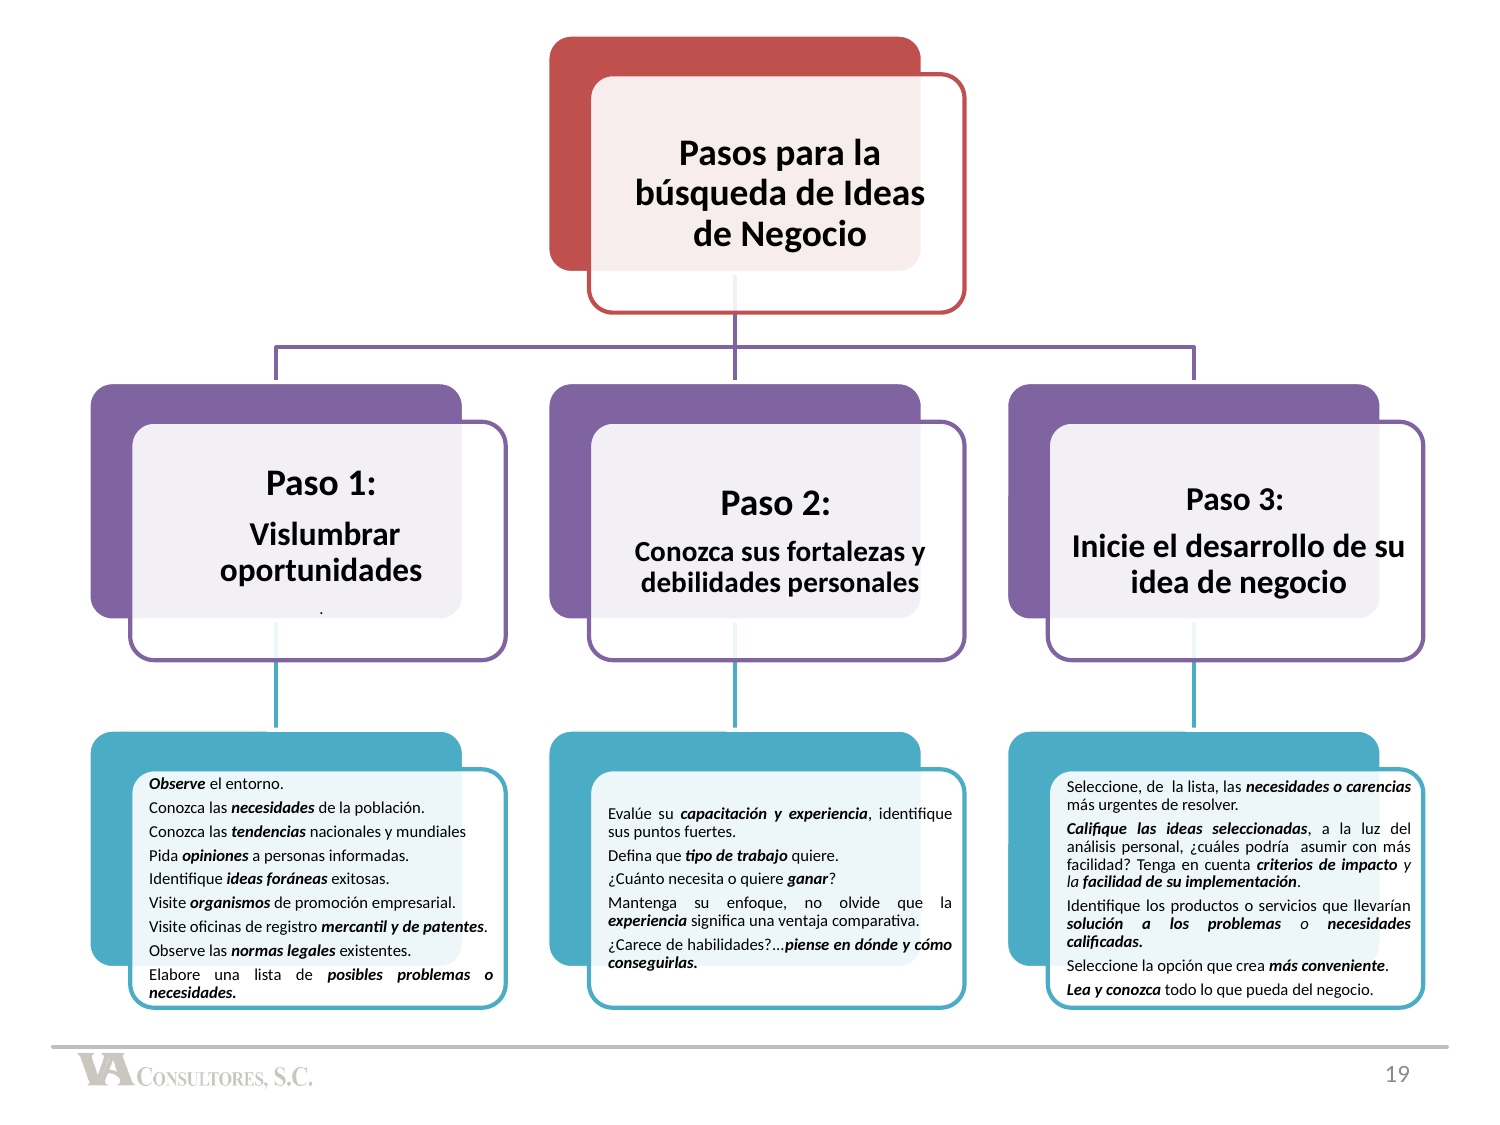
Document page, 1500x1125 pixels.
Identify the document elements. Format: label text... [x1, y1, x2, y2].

slide_number 19 [1074, 1042, 1425, 1103]
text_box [88, 18, 1424, 1024]
